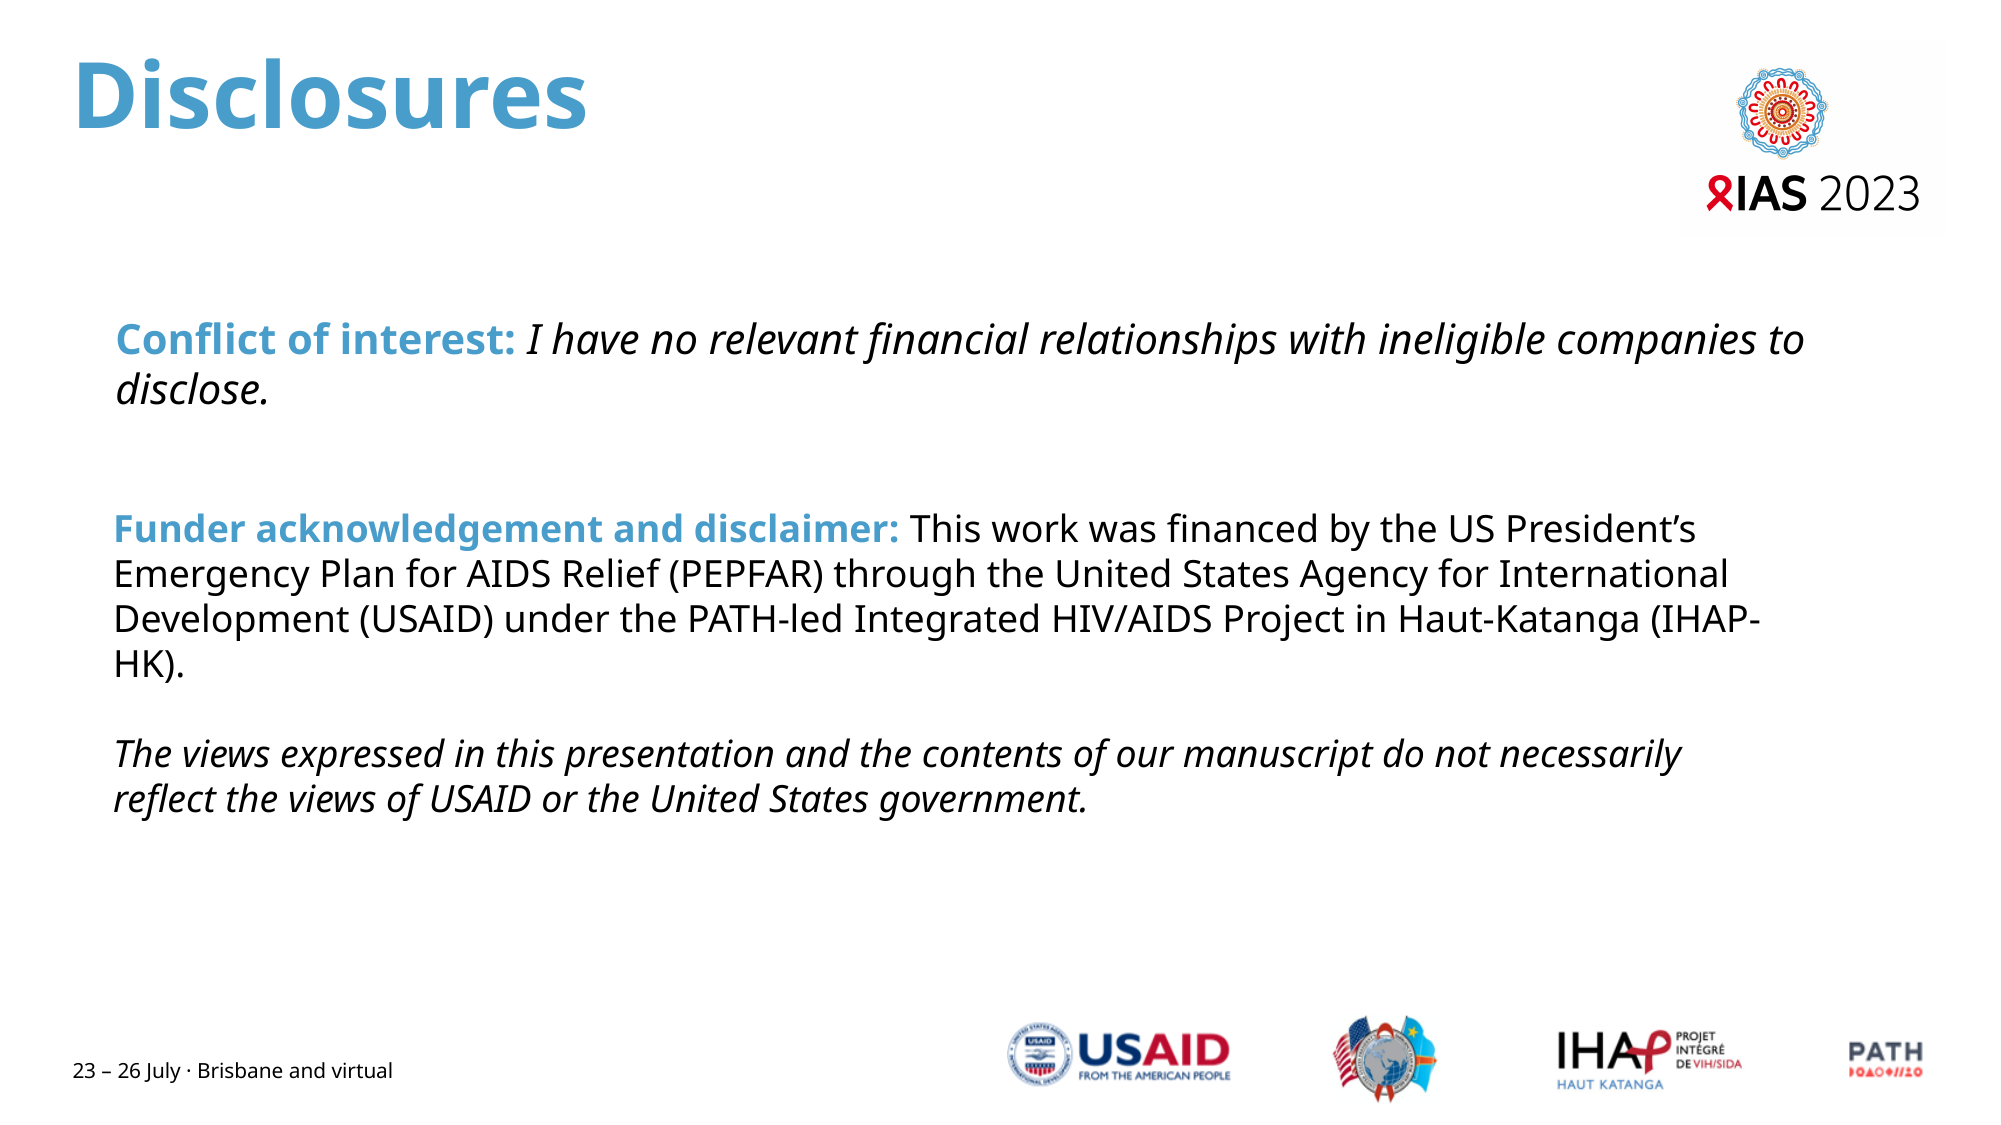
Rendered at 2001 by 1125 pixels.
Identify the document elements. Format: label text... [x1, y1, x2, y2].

title Disclosures [70, 49, 1672, 251]
text_box Funder acknowledgement and disclaimer: This work was financed by the US President’s Emergency Plan for AIDS Relief (PEPFAR) through the United States Agency for International Development (USAID) under the PATH-led Integrated HIV/AIDS Project in Haut-Katanga (IHAP-HK). The views expressed in this presentation and the contents of our manuscript do not necessarily reflect the views of USAID or the United States government. [98, 497, 1789, 872]
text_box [644, 1011, 1946, 1106]
picture [1680, 40, 1945, 237]
text_box Conflict of interest: I have no relevant financial relationships with ineligible companies to disclose. [115, 312, 1821, 498]
